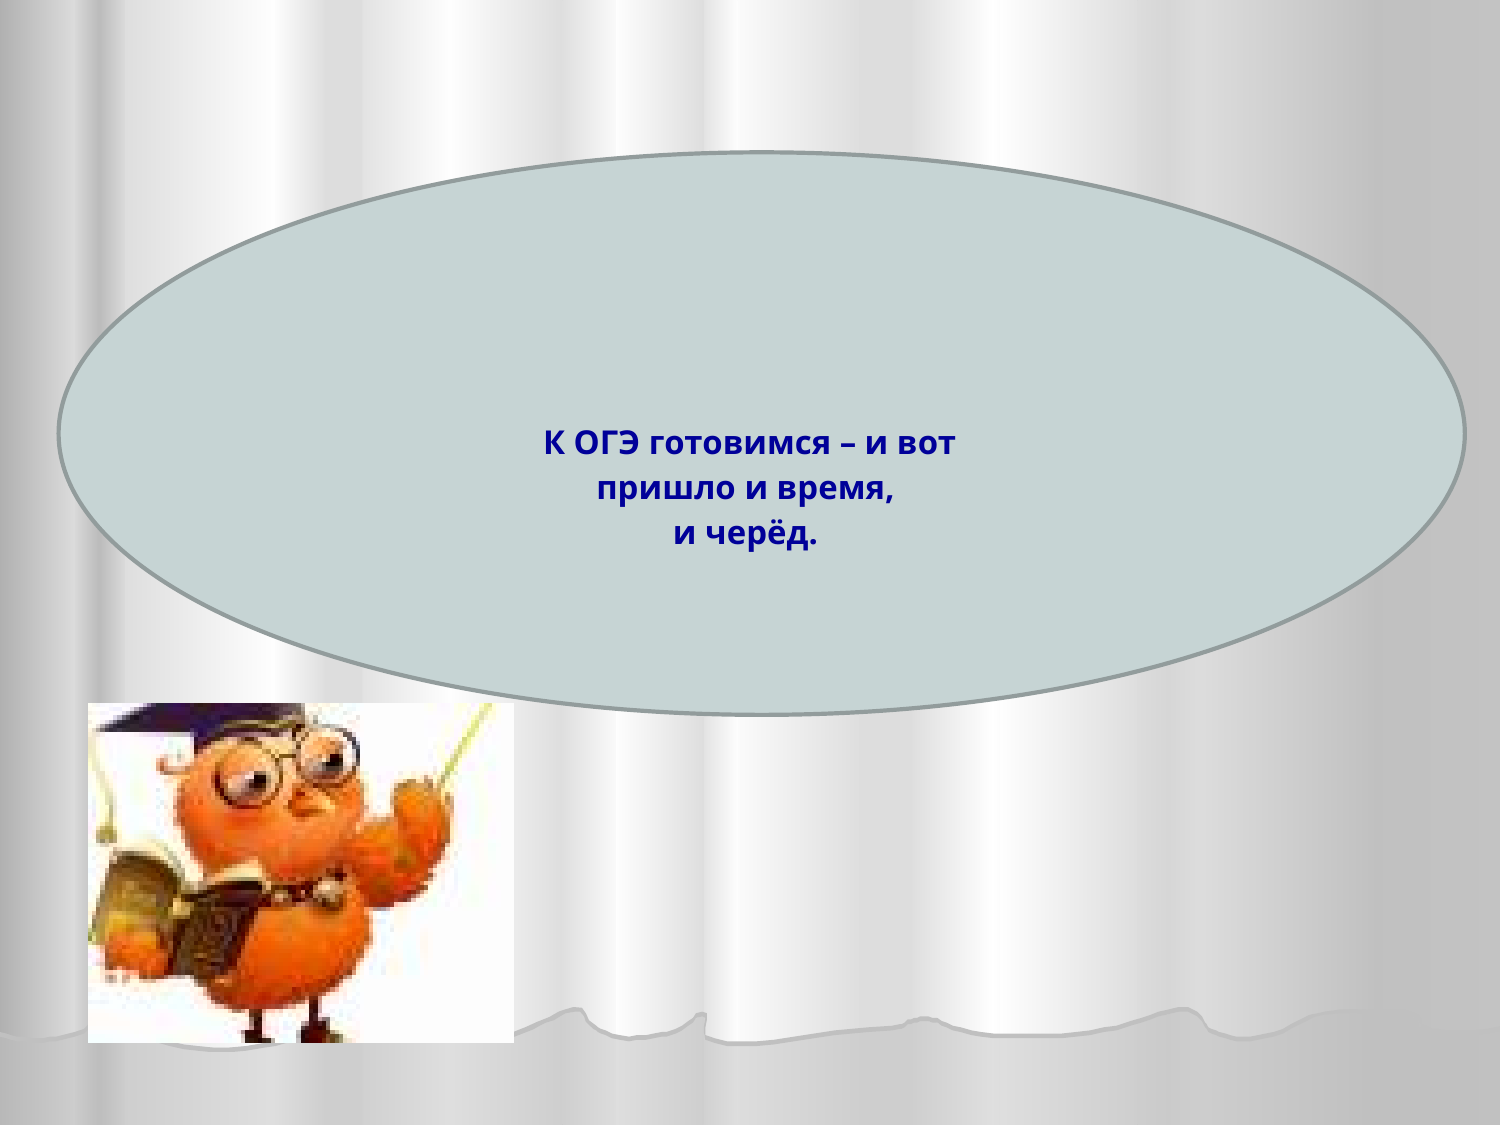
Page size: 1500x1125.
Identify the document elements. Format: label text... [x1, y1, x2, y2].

picture [88, 702, 514, 1044]
text_box [134, 563, 1390, 717]
text_box [59, 150, 1465, 409]
title К ОГЭ готовимся – и вот пришло и время, и черёд. [0, 409, 1500, 563]
